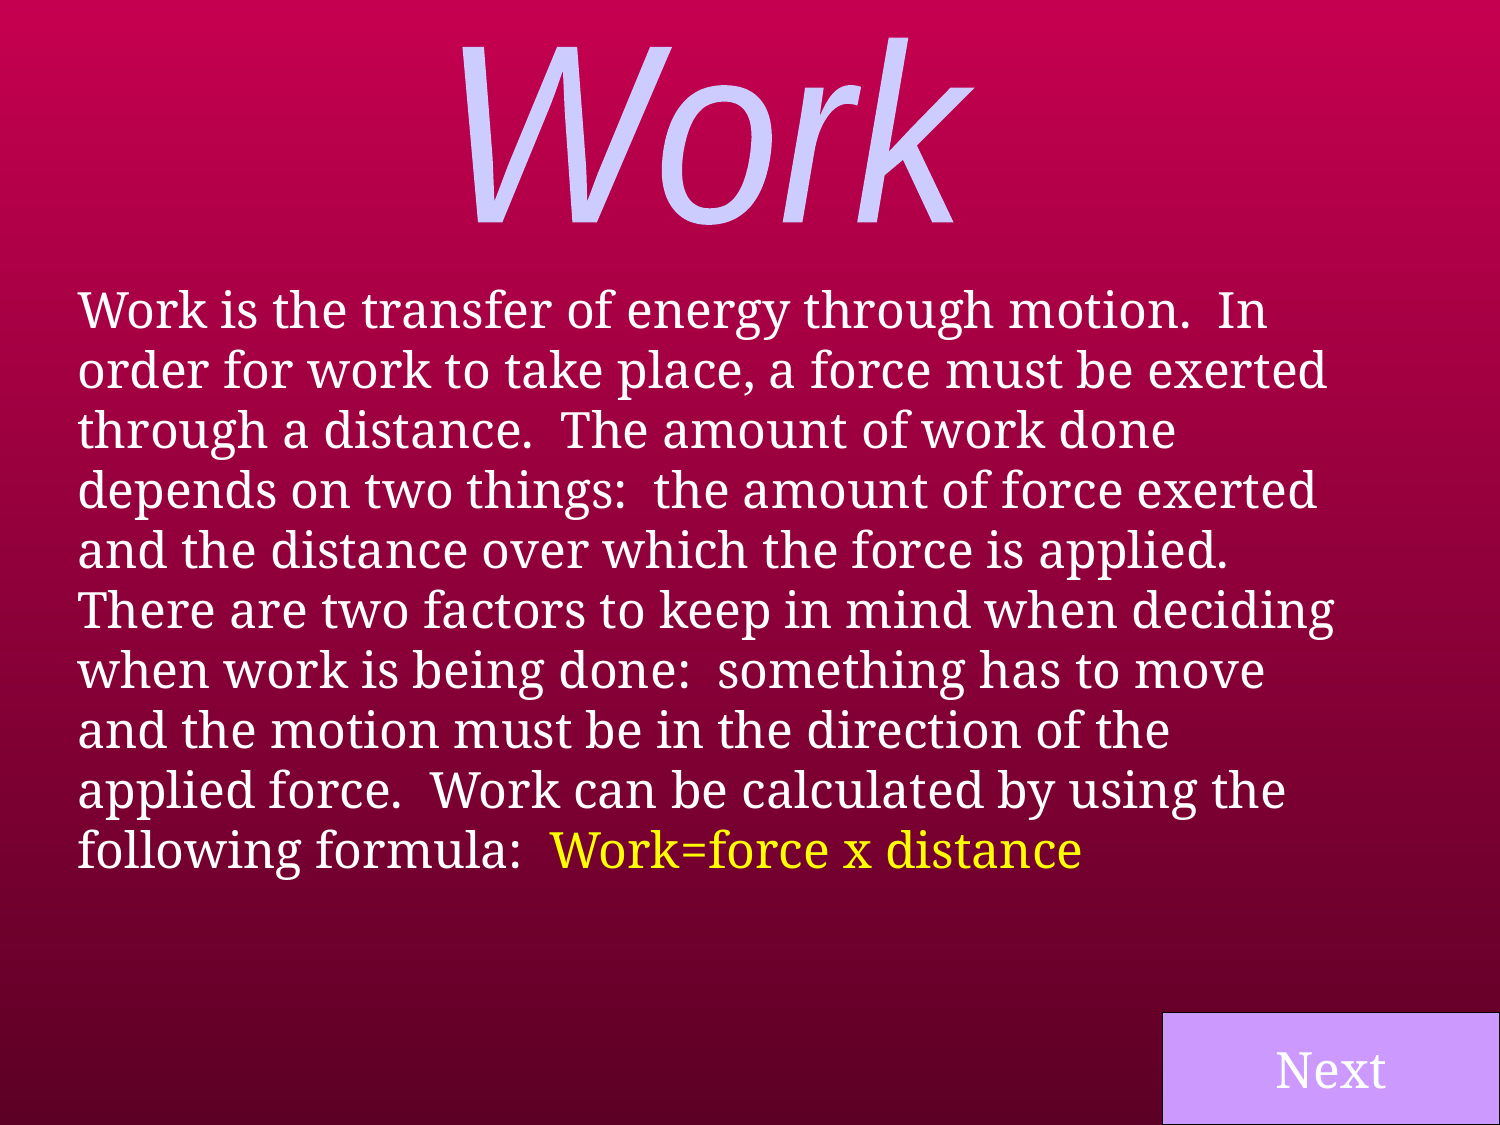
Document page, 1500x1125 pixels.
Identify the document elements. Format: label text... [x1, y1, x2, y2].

text_box Work is the transfer of energy through motion. In order for work to take place, a force must be exerted through a distance. The amount of work done depends on two things: the amount of force exerted and the distance over which the force is applied. There are two factors to keep in mind when deciding when work is being done: something has to move and the motion must be in the direction of the applied force. Work can be calculated by using the following formula: Work=force x distance [62, 271, 1375, 887]
text_box Next [1162, 1012, 1500, 1125]
